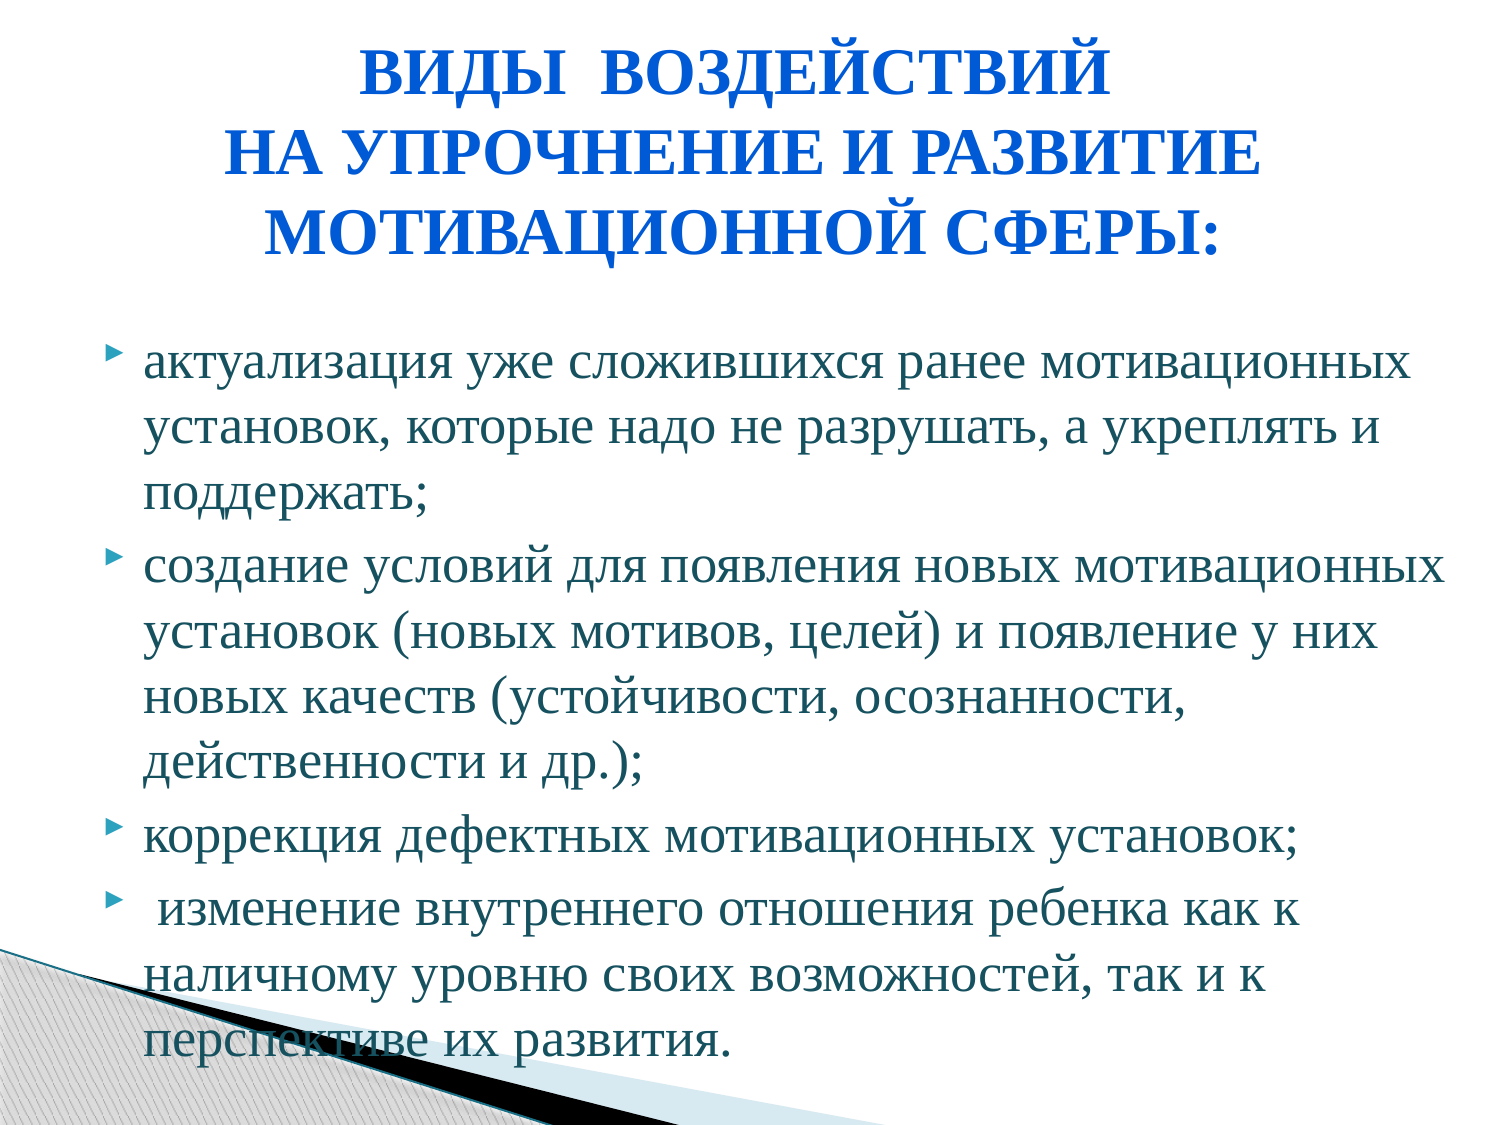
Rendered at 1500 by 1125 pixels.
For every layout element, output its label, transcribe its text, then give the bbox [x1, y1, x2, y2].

list актуализация уже сложившихся ранее мотивационных установок, которые надо не разрушать, а укреплять и поддержать; создание условий для появления новых мотивационных установок (новых мотивов, целей) и появление у них новых качеств (устойчивости, осознанности, действенности и др.); коррекция дефектных мотивационных установок; изменение внутреннего отношения ребенка как к наличному уровню своих возможностей, так и к перспективе их развития. [70, 316, 1500, 1079]
title Виды воздействий на упрочнение и развитие мотивационной сферы: [35, 70, 1454, 305]
